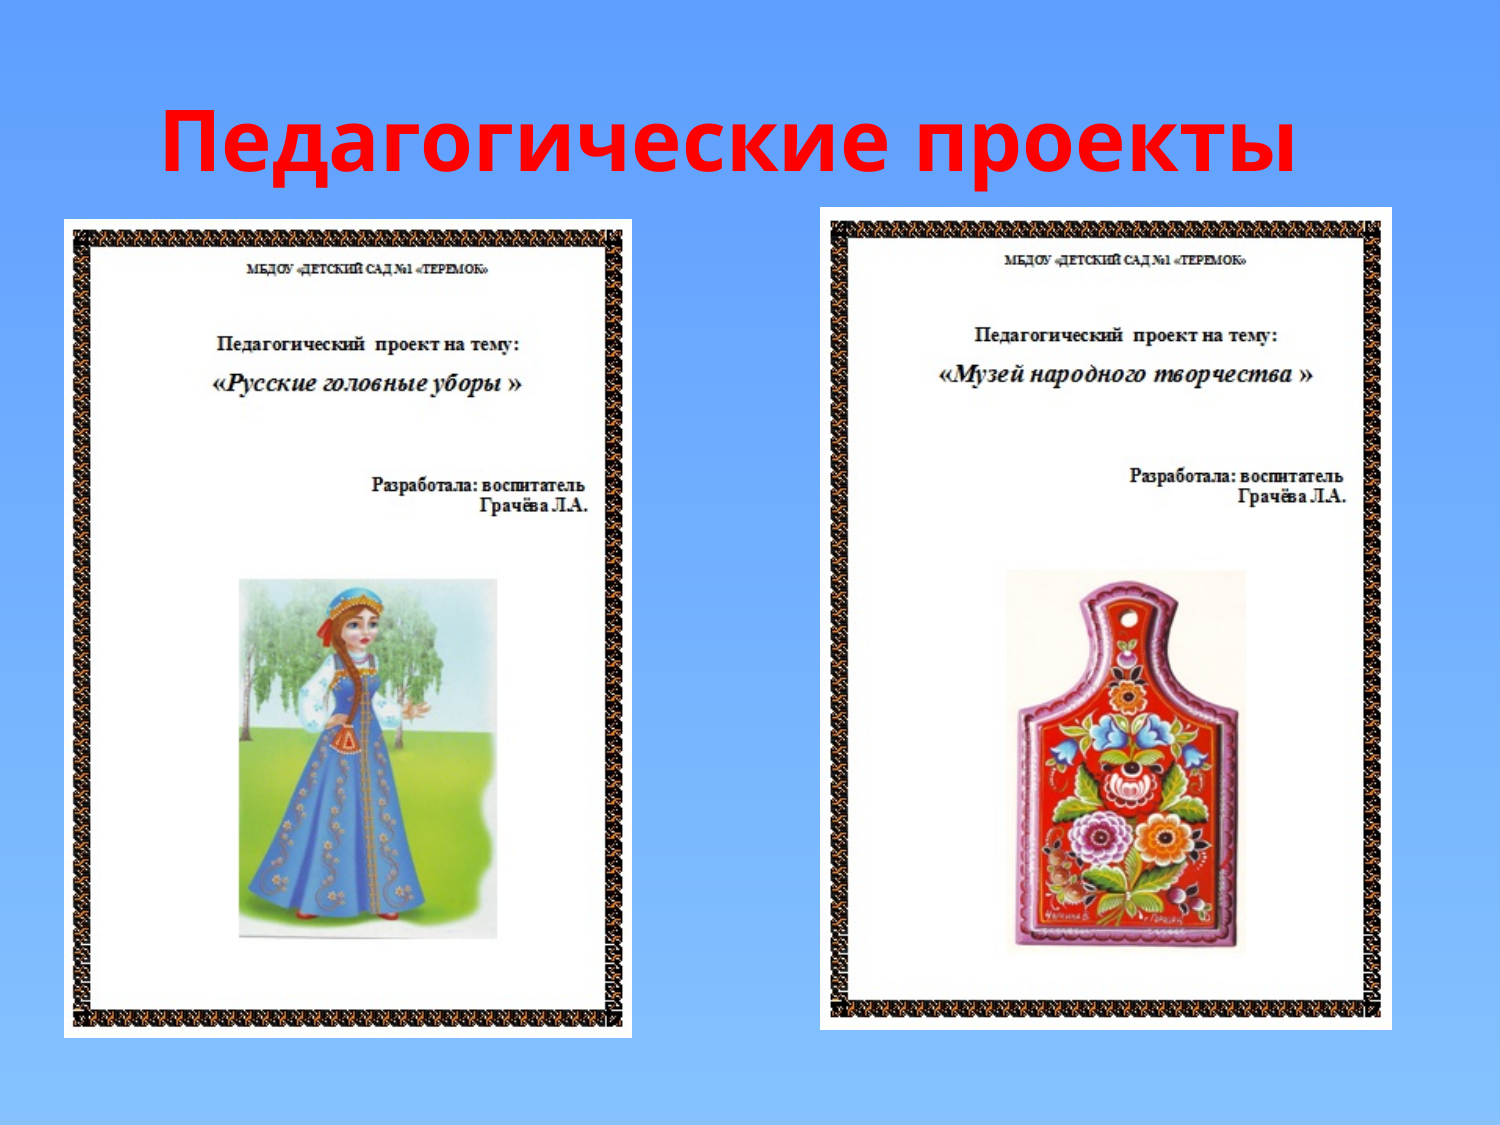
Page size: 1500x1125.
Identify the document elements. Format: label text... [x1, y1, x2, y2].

title Педагогические проекты [54, 43, 1405, 232]
picture [820, 207, 1392, 1031]
picture [64, 219, 633, 1038]
